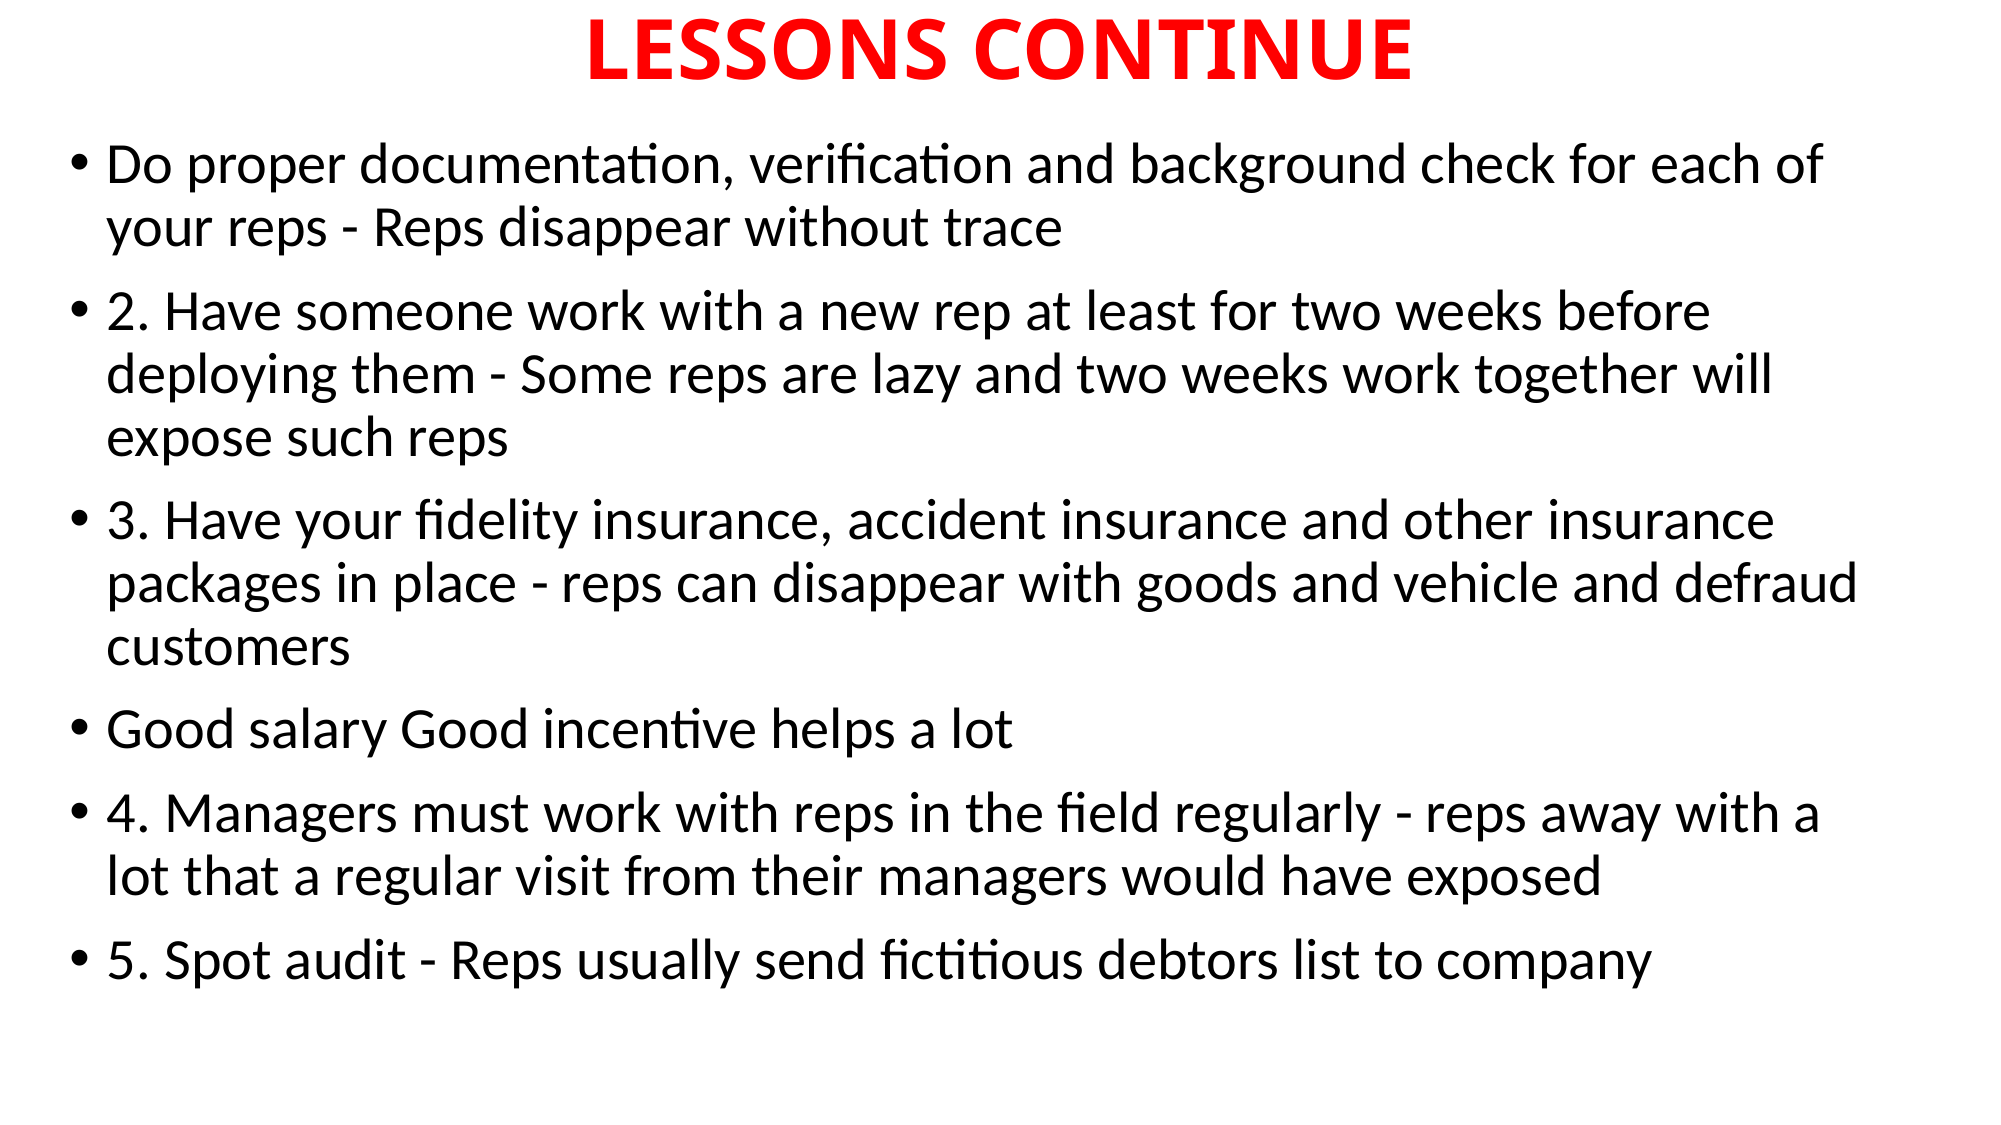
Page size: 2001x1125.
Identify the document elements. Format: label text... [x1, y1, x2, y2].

list Do proper documentation, verification and background check for each of your reps - Reps disappear without trace 2. Have someone work with a new rep at least for two weeks before deploying them - Some reps are lazy and two weeks work together will expose such reps 3. Have your fidelity insurance, accident insurance and other insurance packages in place - reps can disappear with goods and vehicle and defraud customers Good salary Good incentive helps a lot 4. Managers must work with reps in the field regularly - reps away with a lot that a regular visit from their managers would have exposed 5. Spot audit - Reps usually send fictitious debtors list to company [54, 126, 1901, 1125]
title LESSONS CONTINUE [137, 0, 1863, 106]
